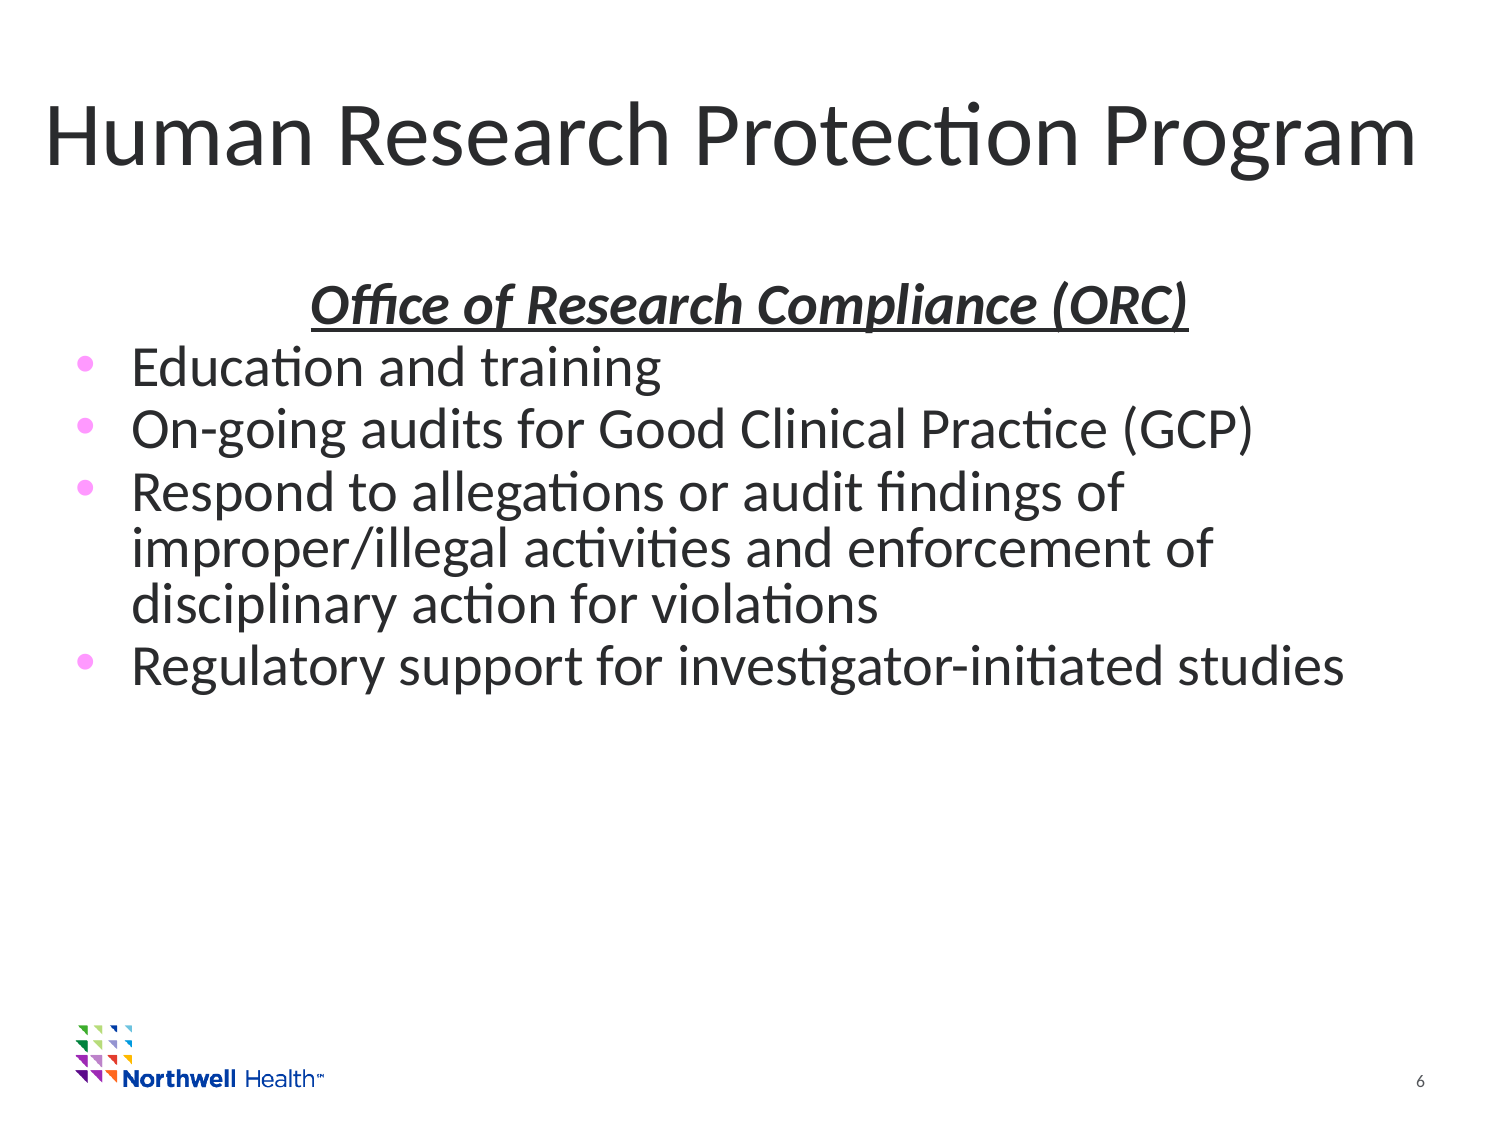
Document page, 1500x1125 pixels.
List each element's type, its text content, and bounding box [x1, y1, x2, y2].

slide_number 6 [1303, 1045, 1425, 1092]
list Office of Research Compliance (ORC) Education and training On-going audits for Good Clinical Practice (GCP) Respond to allegations or audit findings of improper/illegal activities and enforcement of disciplinary action for violations Regulatory support for investigator-initiated studies [75, 279, 1425, 975]
title Human Research Protection Program [40, 73, 1426, 218]
picture [69, 1019, 329, 1093]
